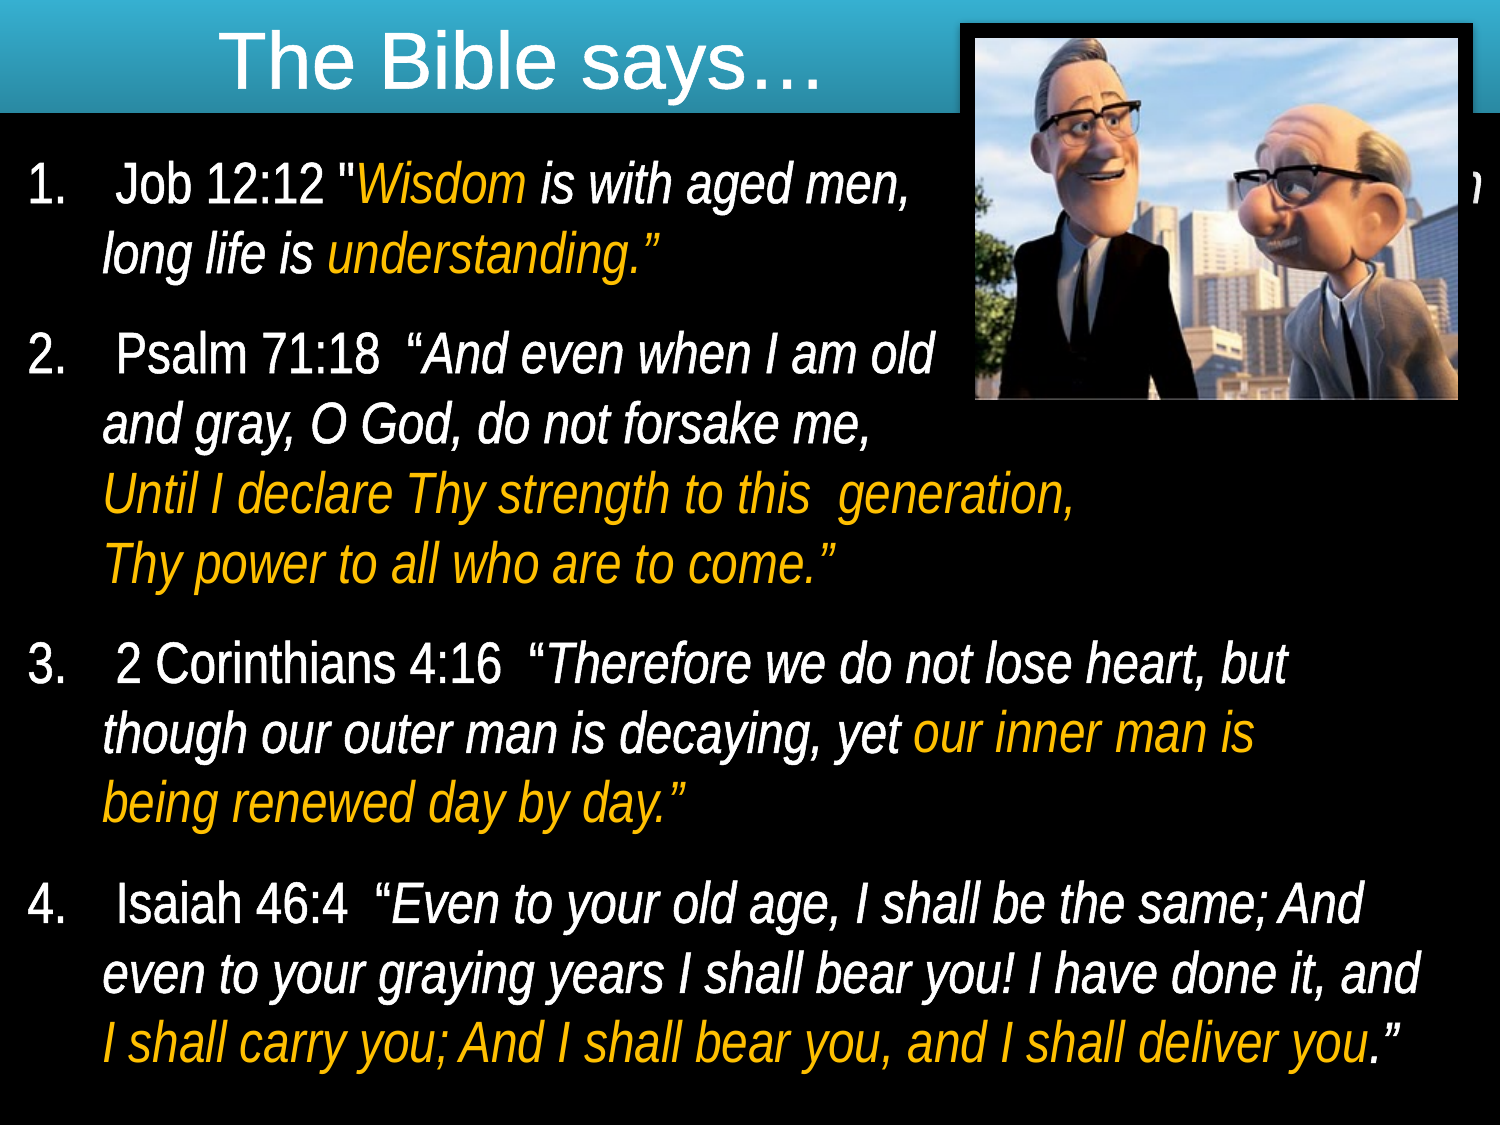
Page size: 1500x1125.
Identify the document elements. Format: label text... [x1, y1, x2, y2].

text_box Job 12:12 "Wisdom is with aged men, With long life is understanding.” Psalm 71:18 “And even when I am old and gray, O God, do not forsake me, Until I declare Thy strength to this generation, Thy power to all who are to come.” 2 Corinthians 4:16 “Therefore we do not lose heart, but though our outer man is decaying, yet our inner man is being renewed day by day.” Isaiah 46:4 “Even to your old age, I shall be the same; And even to your graying years I shall bear you! I have done it, and I shall carry you; And I shall bear you, and I shall deliver you.” [12, 137, 1500, 1082]
text_box [0, 135, 1500, 1090]
title The Bible says… [0, 0, 1500, 113]
picture [974, 37, 1459, 401]
